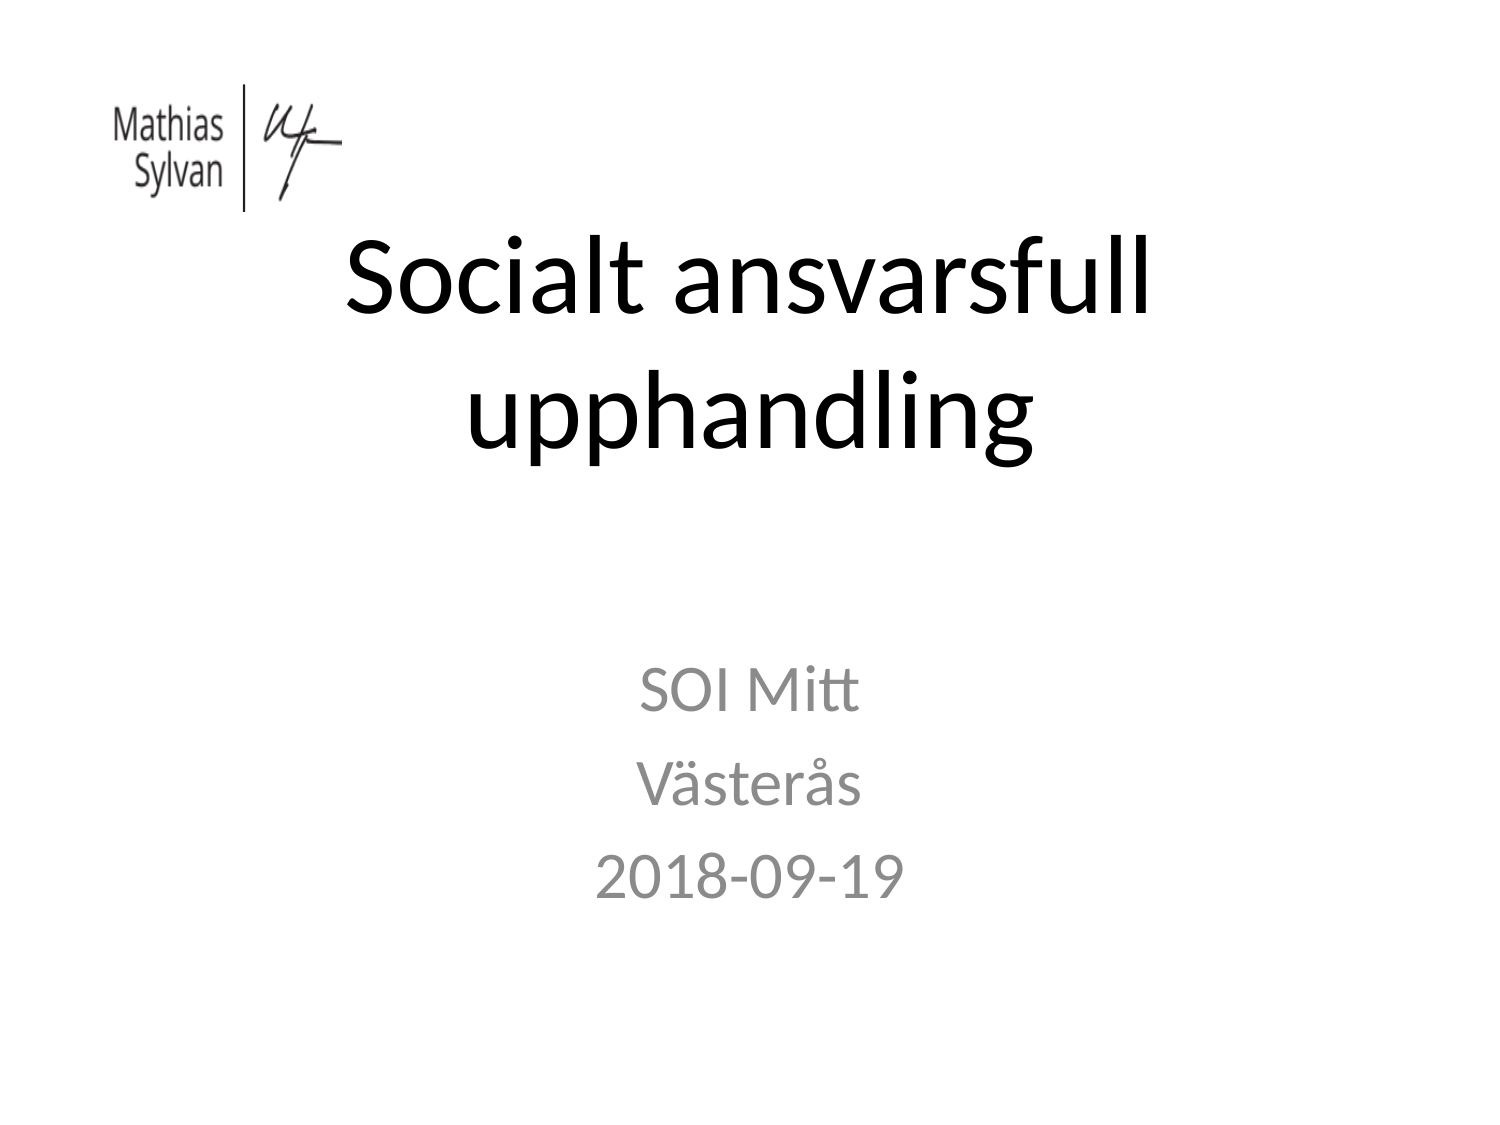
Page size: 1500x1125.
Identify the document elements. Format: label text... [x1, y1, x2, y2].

subtitle SOI Mitt Västerås 2018-09-19 [225, 637, 1275, 925]
title Socialt ansvarsfull upphandling [112, 83, 1388, 590]
picture [112, 83, 343, 212]
